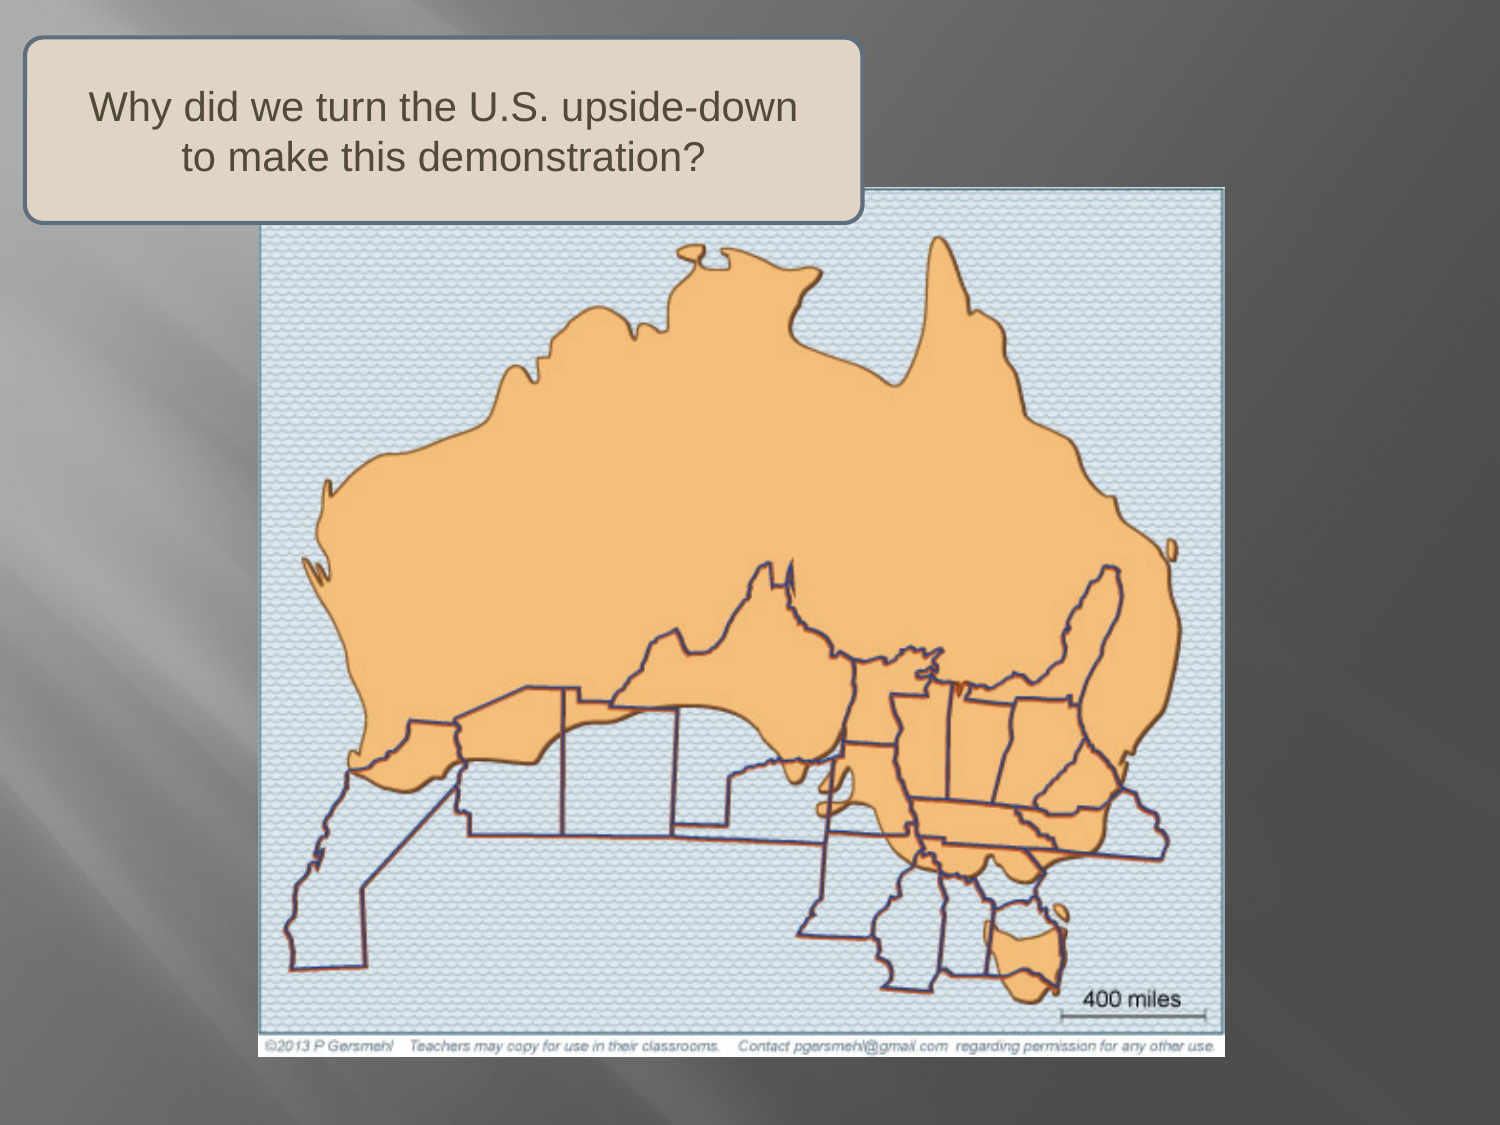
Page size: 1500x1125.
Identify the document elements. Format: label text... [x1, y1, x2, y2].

text_box Why did we turn the U.S. upside-down to make this demonstration? [22, 35, 865, 226]
picture [258, 187, 1226, 1057]
